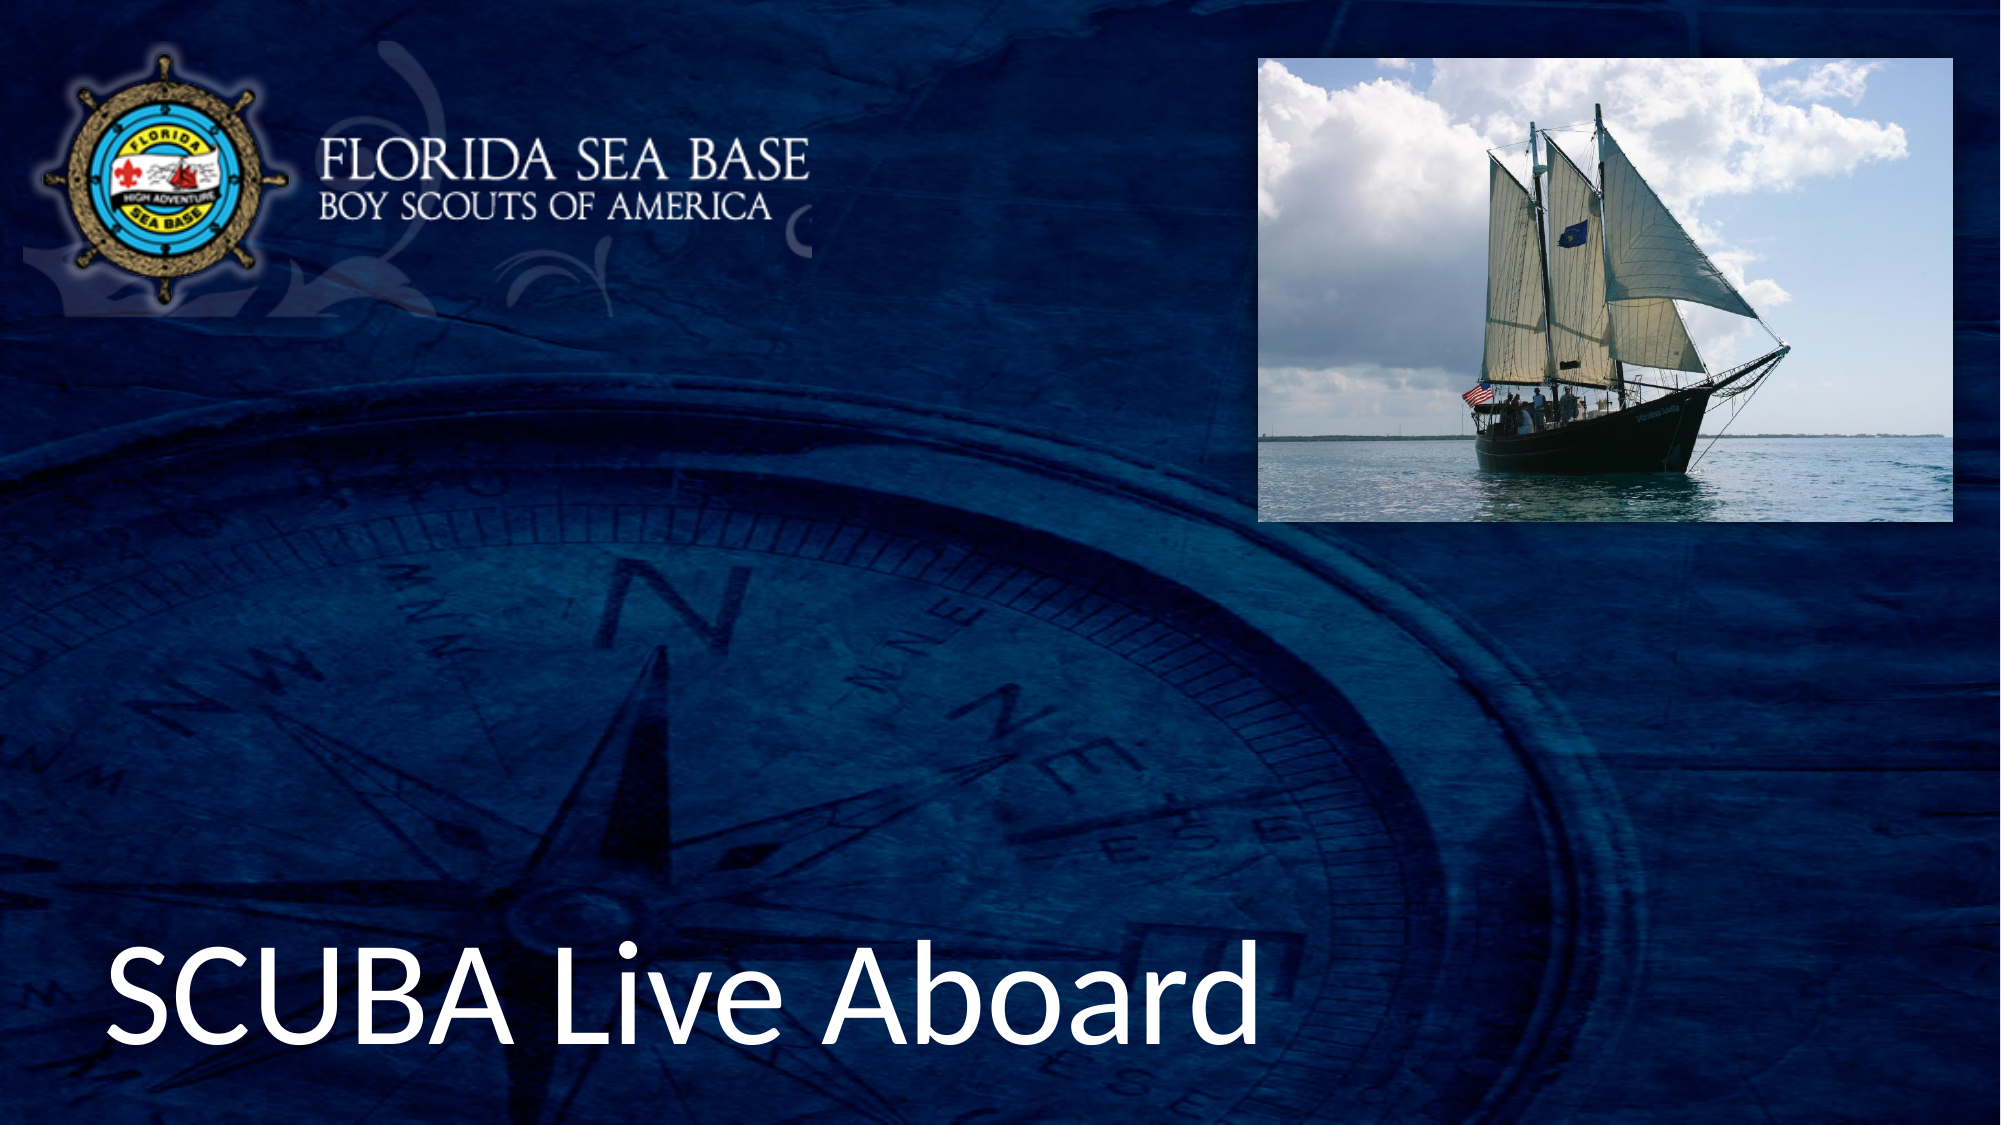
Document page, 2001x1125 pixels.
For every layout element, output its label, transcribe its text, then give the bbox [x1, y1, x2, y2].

picture [0, 0, 2001, 1125]
text_box SCUBA Live Aboard [88, 887, 1365, 1082]
